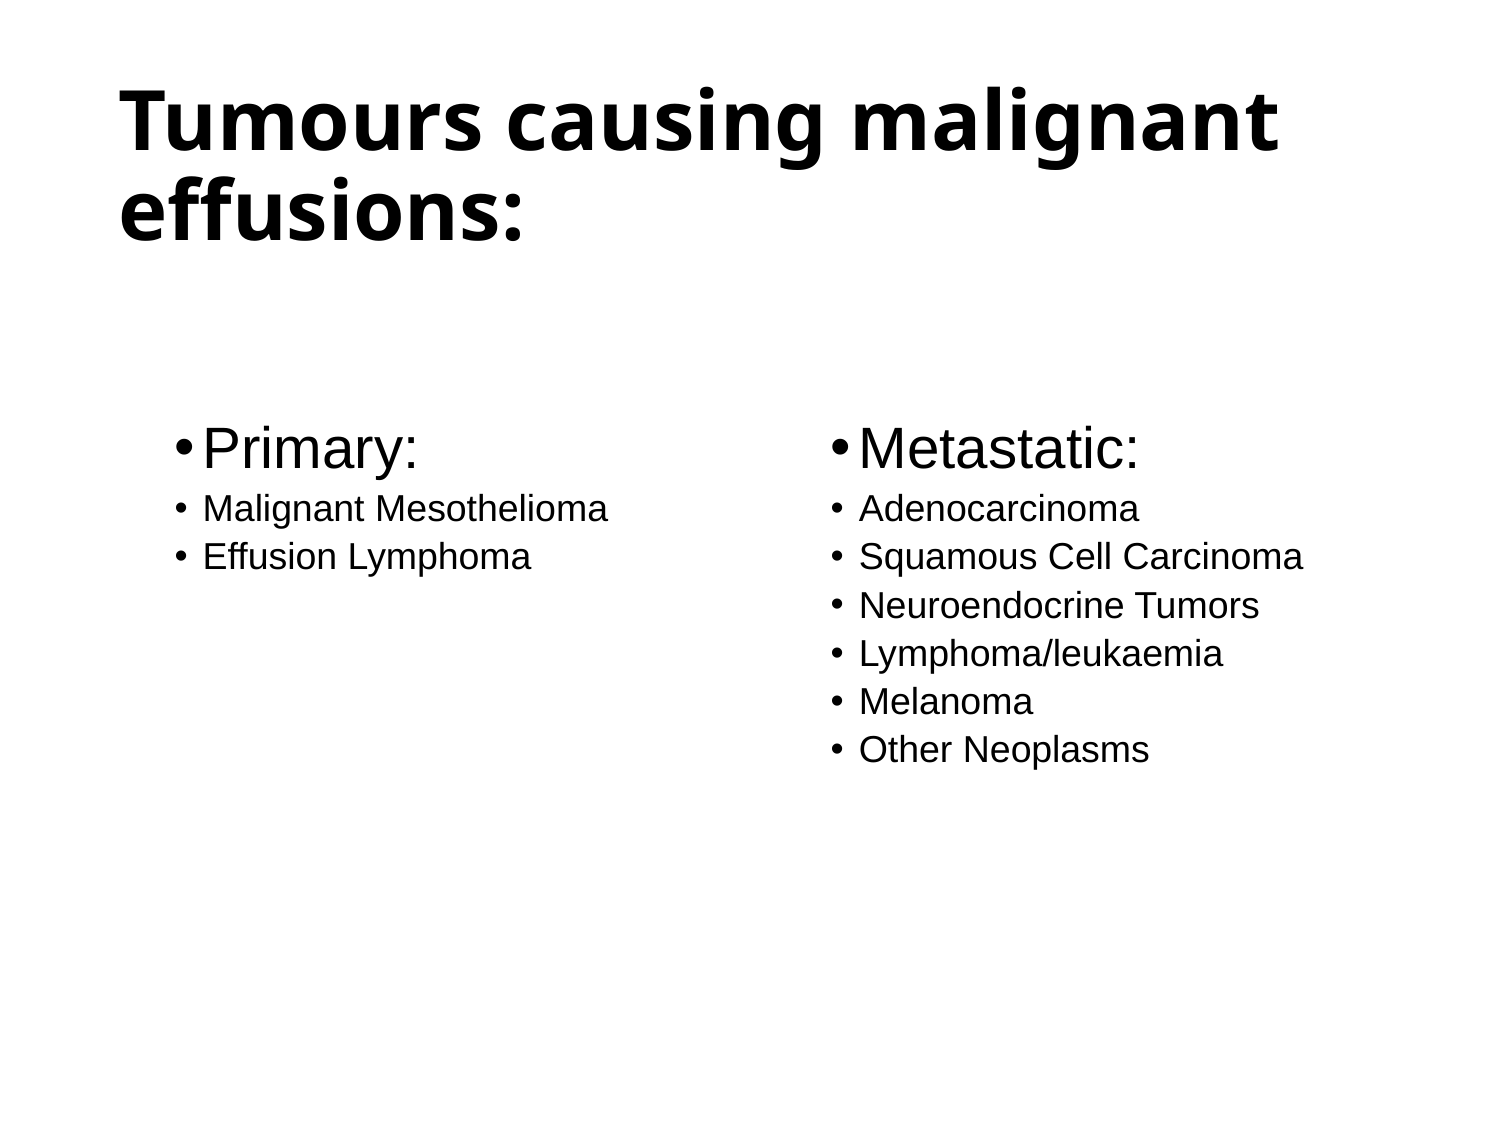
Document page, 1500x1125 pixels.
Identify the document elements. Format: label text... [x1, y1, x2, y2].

title Tumours causing malignant effusions: [103, 59, 1398, 278]
list Metastatic: Adenocarcinoma Squamous Cell Carcinoma Neuroendocrine Tumors Lymphoma/leukaemia Melanoma Other Neoplasms [759, 410, 1398, 1016]
list Primary: Malignant Mesothelioma Effusion Lymphoma [103, 410, 738, 1016]
